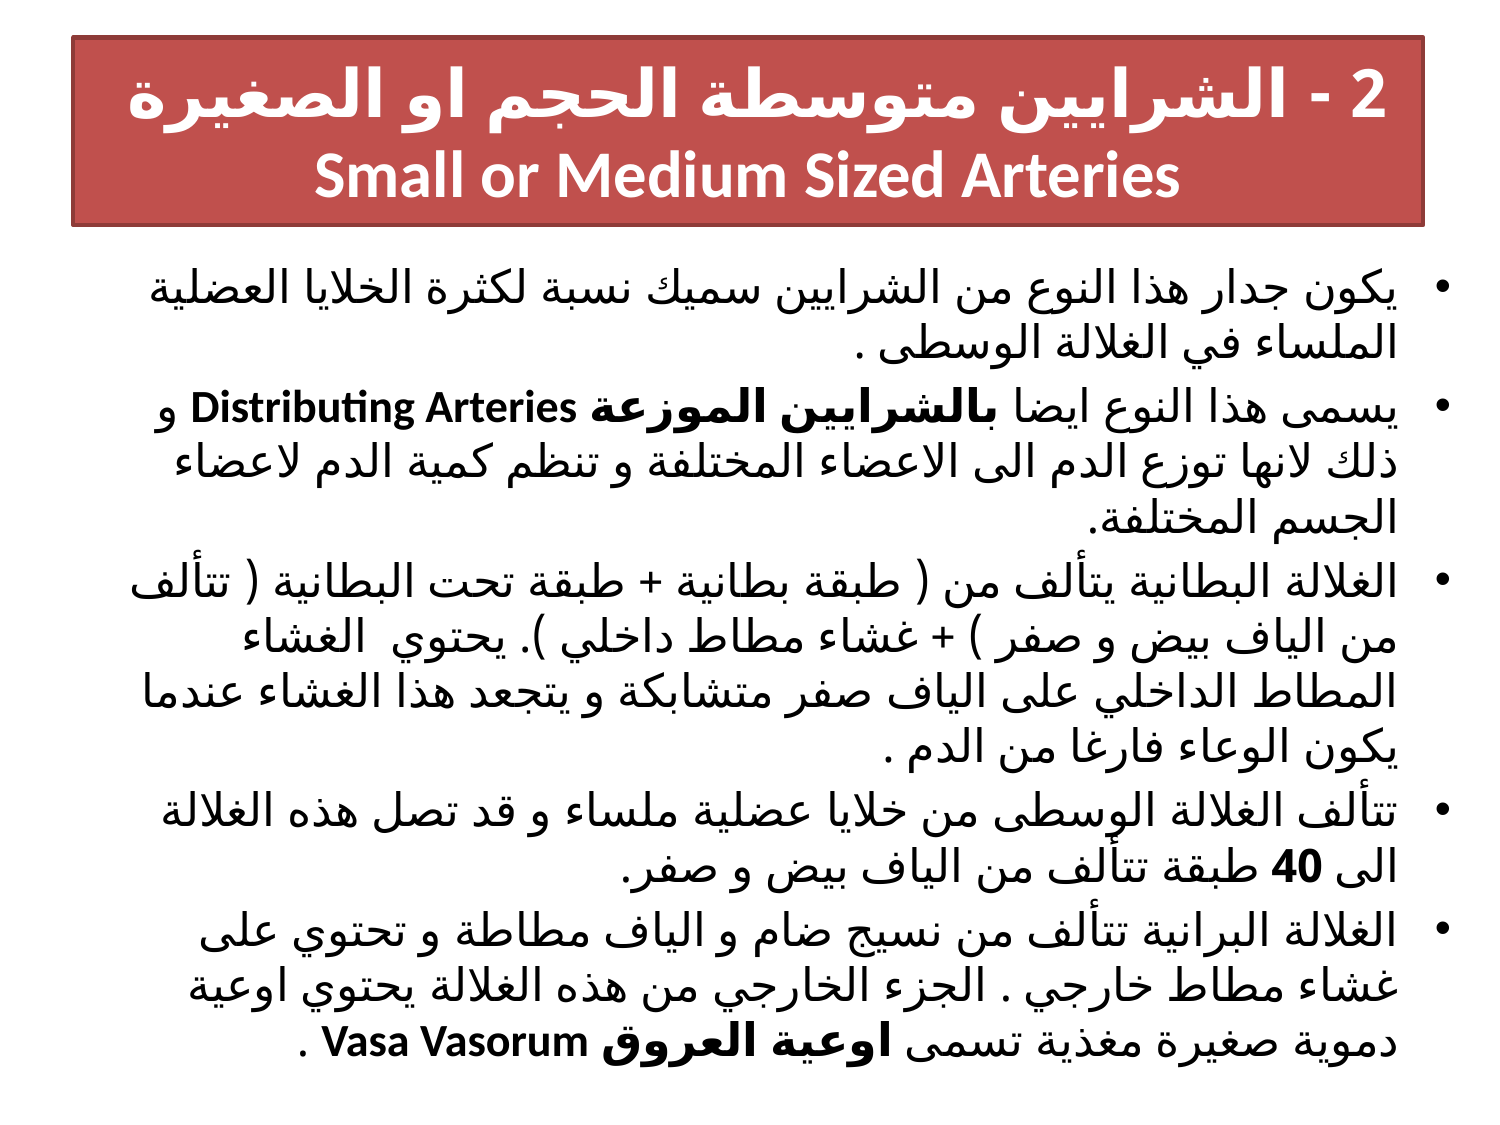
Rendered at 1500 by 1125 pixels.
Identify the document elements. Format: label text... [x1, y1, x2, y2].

list يكون جدار هذا النوع من الشرايين سميك نسبة لكثرة الخلايا العضلية الملساء في الغلالة الوسطى . يسمى هذا النوع ايضا بالشرايين الموزعة Distributing Arteries و ذلك لانها توزع الدم الى الاعضاء المختلفة و تنظم كمية الدم لاعضاء الجسم المختلفة. الغلالة البطانية يتألف من ( طبقة بطانية + طبقة تحت البطانية ( تتألف من الياف بيض و صفر ) + غشاء مطاط داخلي ). يحتوي الغشاء المطاط الداخلي على الياف صفر متشابكة و يتجعد هذا الغشاء عندما يكون الوعاء فارغا من الدم . تتألف الغلالة الوسطى من خلايا عضلية ملساء و قد تصل هذه الغلالة الى 40 طبقة تتألف من الياف بيض و صفر. الغلالة البرانية تتألف من نسيج ضام و الياف مطاطة و تحتوي على غشاء مطاط خارجي . الجزء الخارجي من هذه الغلالة يحتوي اوعية دموية صغيرة مغذية تسمى اوعية العروق Vasa Vasorum . [75, 249, 1463, 1075]
title 2 - الشرايين متوسطة الحجم او الصغيرة Small or Medium Sized Arteries [71, 35, 1425, 227]
